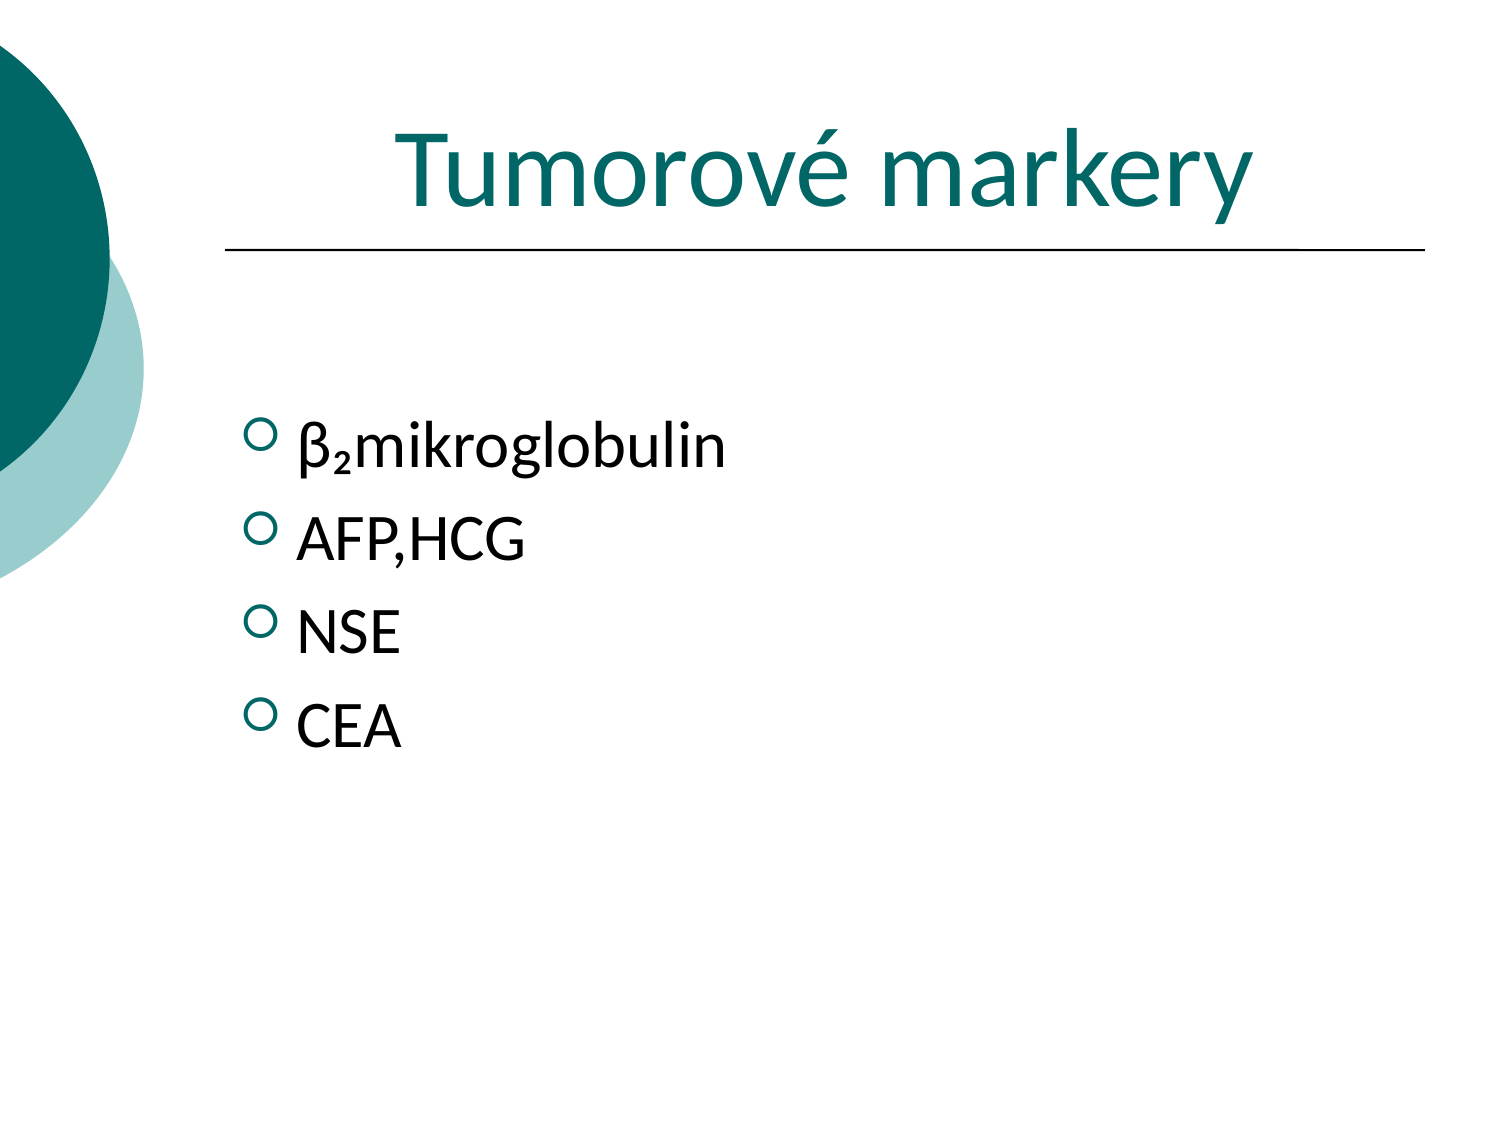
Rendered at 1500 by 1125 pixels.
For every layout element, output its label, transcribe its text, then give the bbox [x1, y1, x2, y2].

title Tumorové markery [224, 49, 1425, 237]
list β₂mikroglobulin AFP,HCG NSE CEA [224, 299, 1425, 975]
